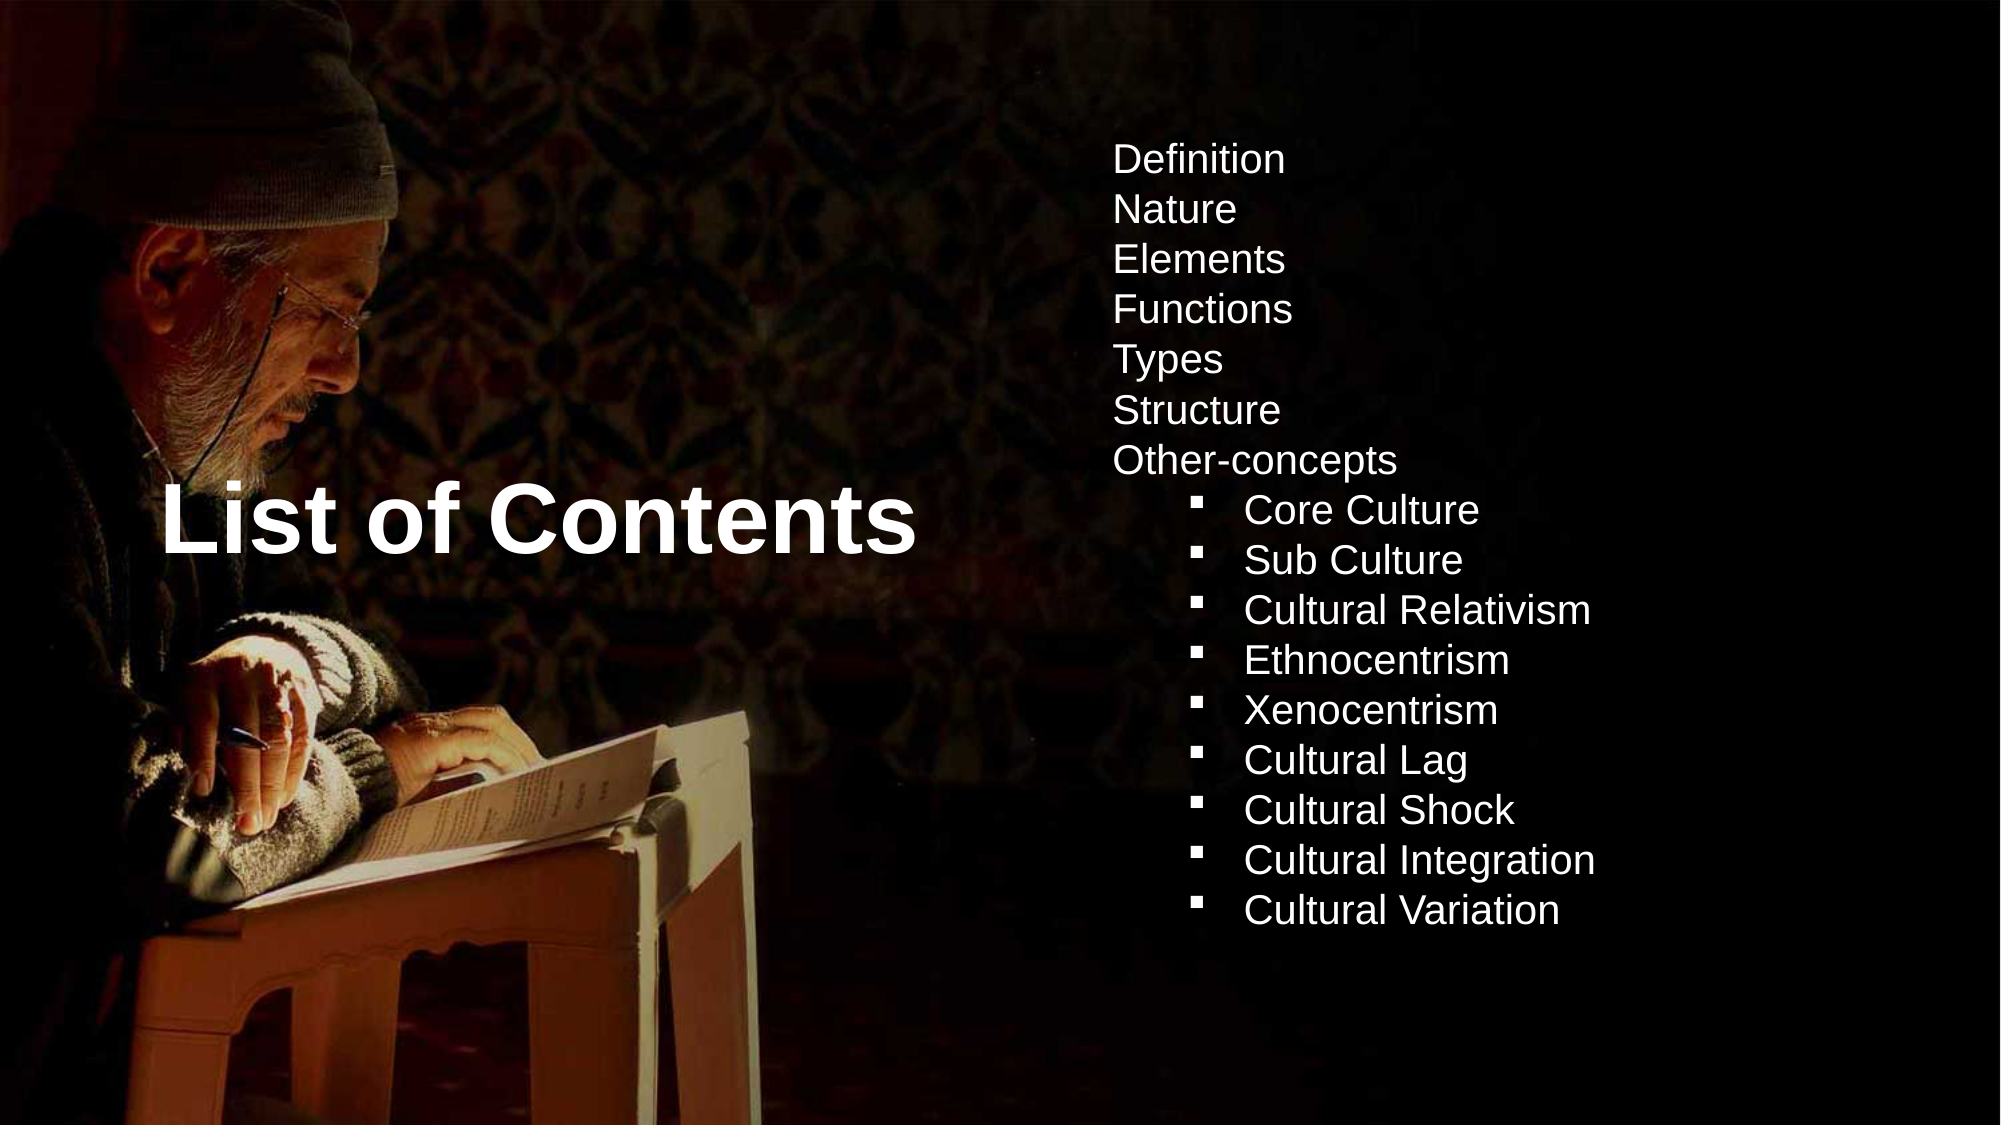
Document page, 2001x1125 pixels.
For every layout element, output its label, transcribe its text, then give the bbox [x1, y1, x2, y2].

text_box List of Contents [60, 445, 935, 581]
text_box Definition Nature Elements Functions Types Structure Other-concepts Core Culture Sub Culture Cultural Relativism Ethnocentrism Xenocentrism Cultural Lag Cultural Shock Cultural Integration Cultural Variation [1094, 124, 1882, 1125]
picture [0, 0, 2001, 1125]
